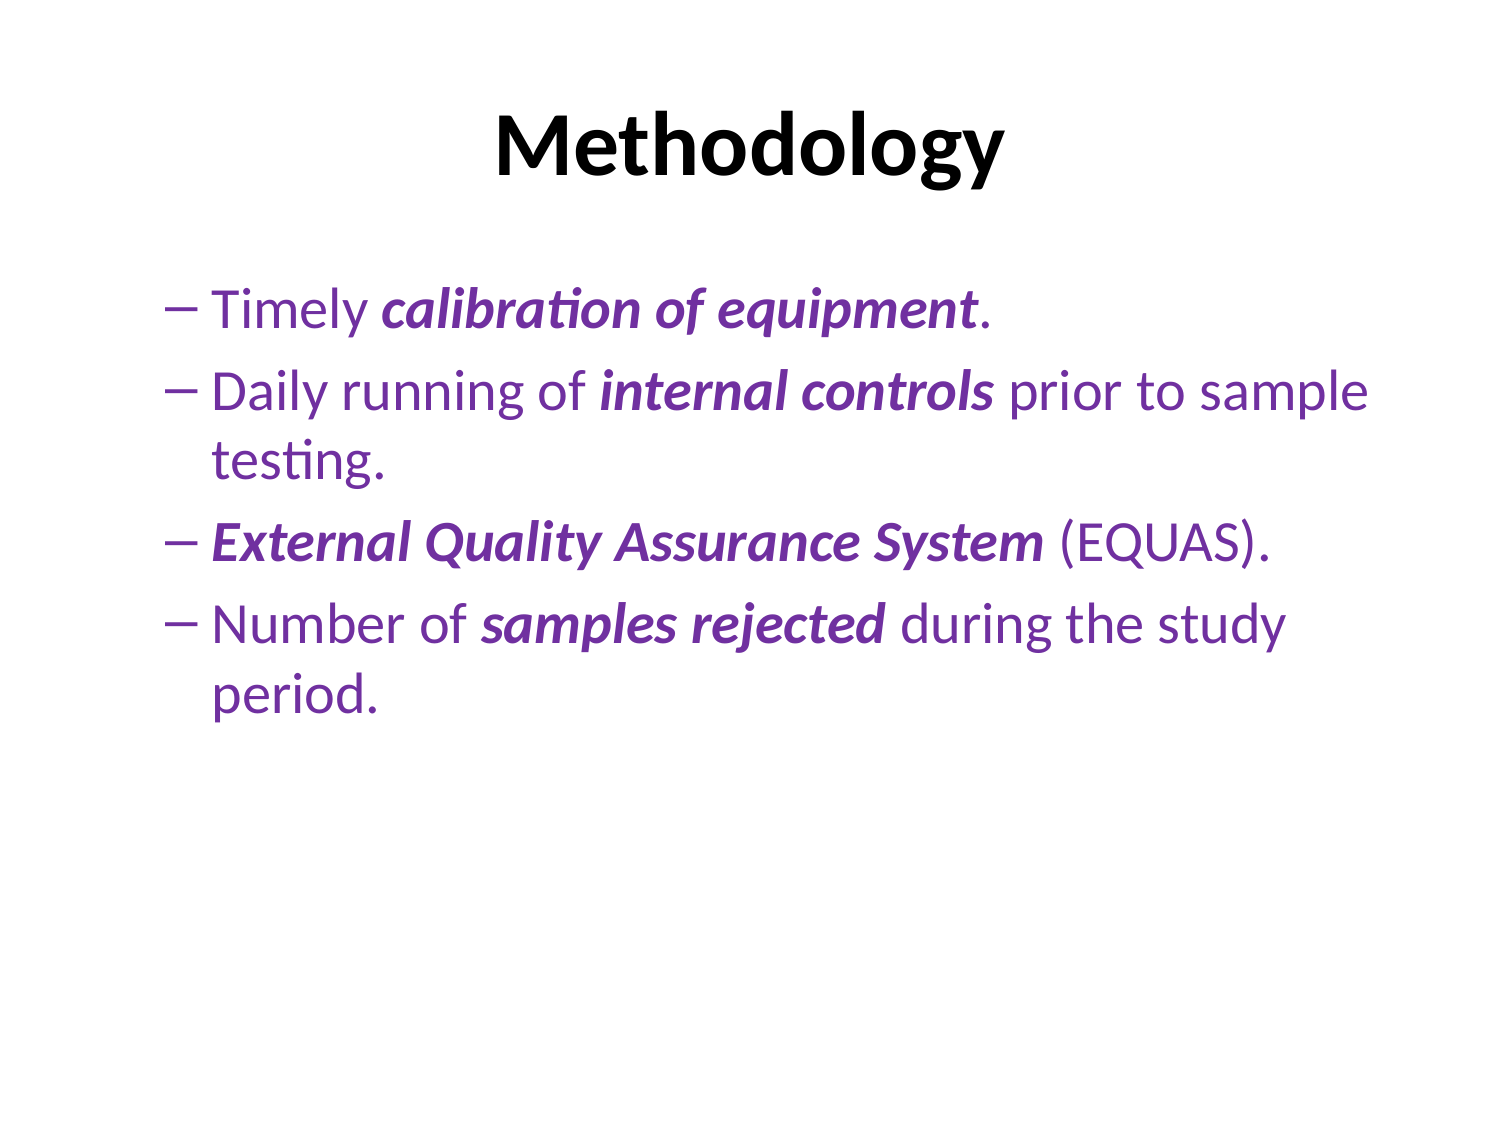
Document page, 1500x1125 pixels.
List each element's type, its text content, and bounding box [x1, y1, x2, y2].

title Methodology [75, 45, 1425, 233]
list Timely calibration of equipment. Daily running of internal controls prior to sample testing. External Quality Assurance System (EQUAS). Number of samples rejected during the study period. [75, 262, 1425, 1005]
